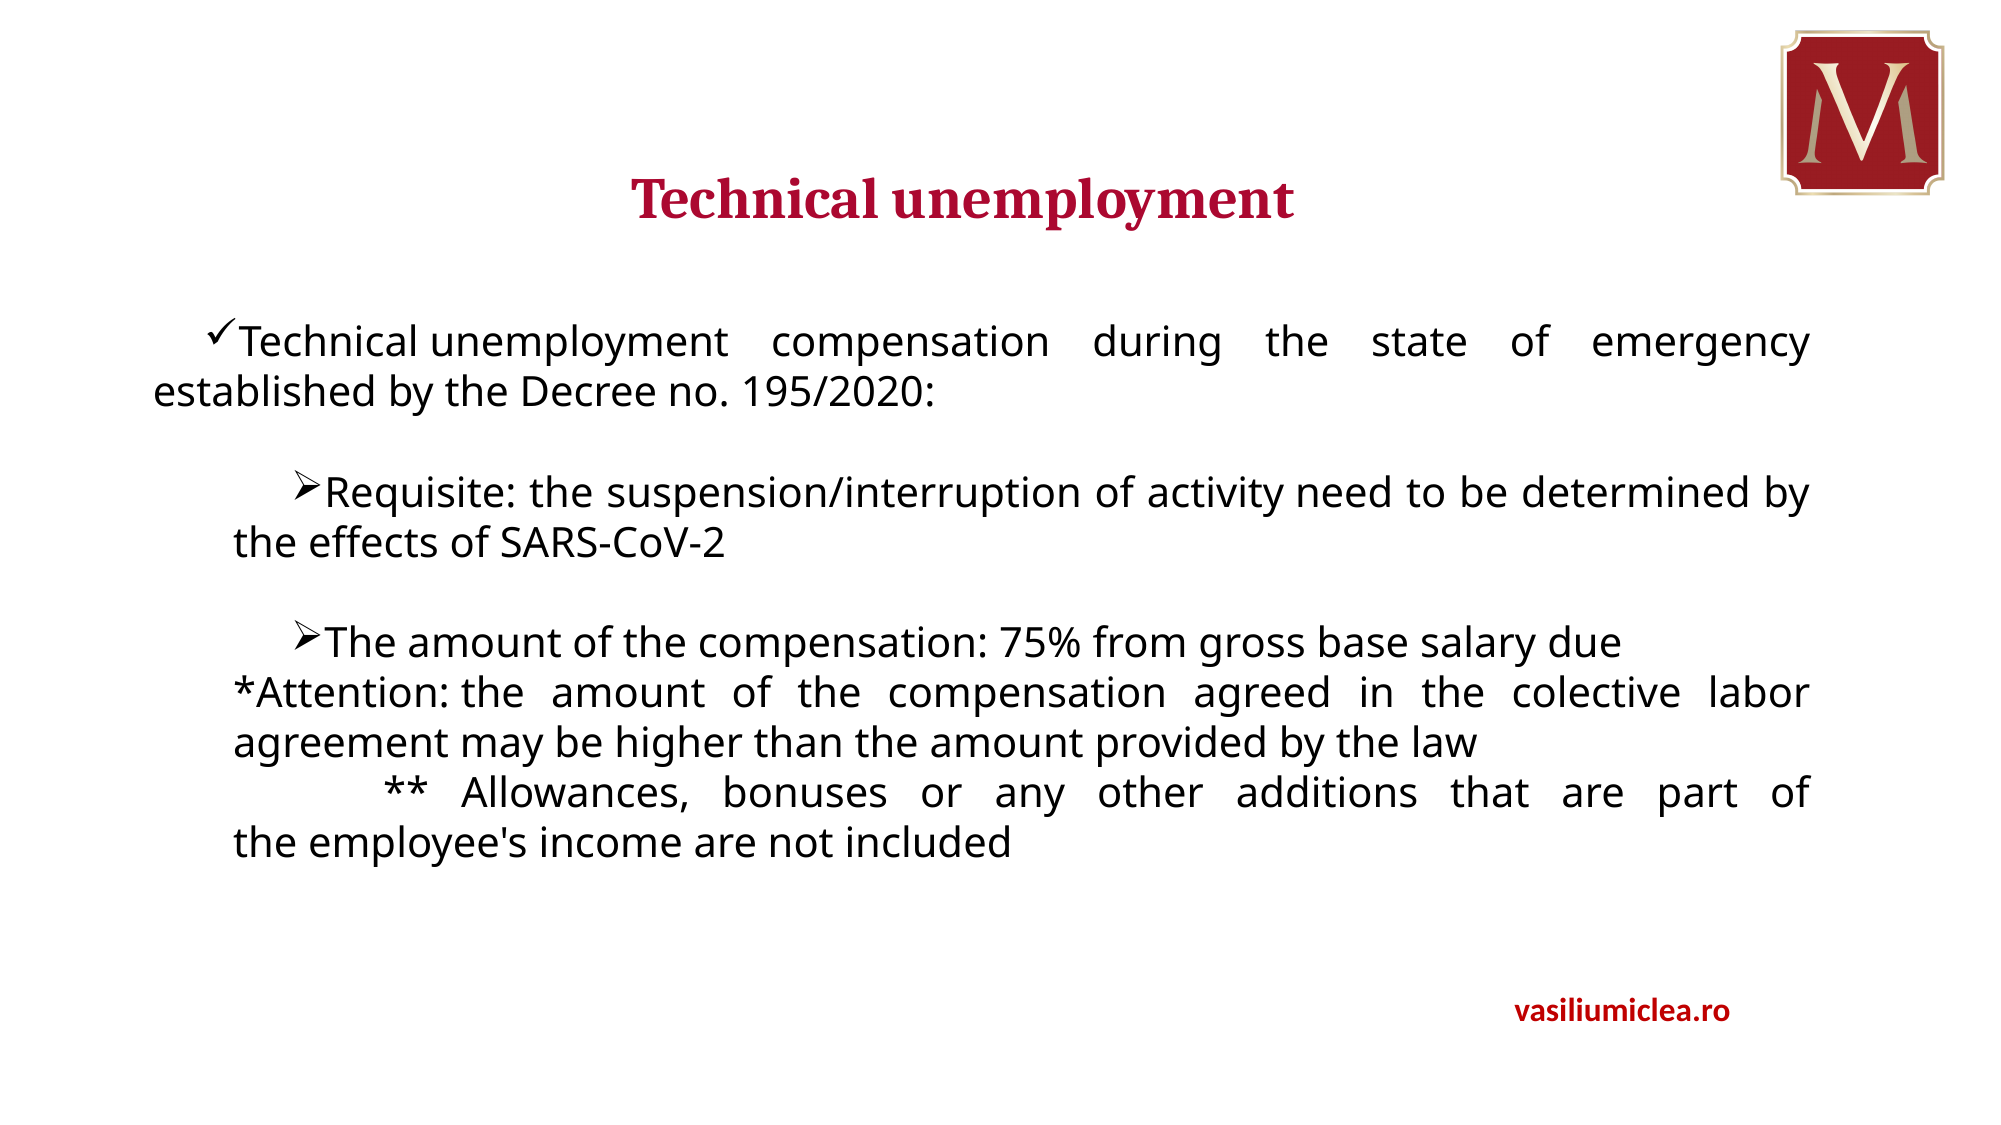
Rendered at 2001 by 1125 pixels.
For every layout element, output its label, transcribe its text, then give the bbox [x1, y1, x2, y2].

text_box vasiliumiclea.ro [253, 984, 1746, 1042]
list Technical unemployment Technical unemployment compensation during the state of emergency established by the Decree no. 195/2020: Requisite: the suspension/interruption of activity need to be determined by the effects of SARS-CoV-2 The amount of the compensation: 75% from gross base salary due *Attention: the amount of the compensation agreed in the colective labor agreement may be higher than the amount provided by the law ** Allowances, bonuses or any other additions that are part of the employee's income are not included [100, 83, 1826, 1000]
picture [1749, 0, 1976, 227]
